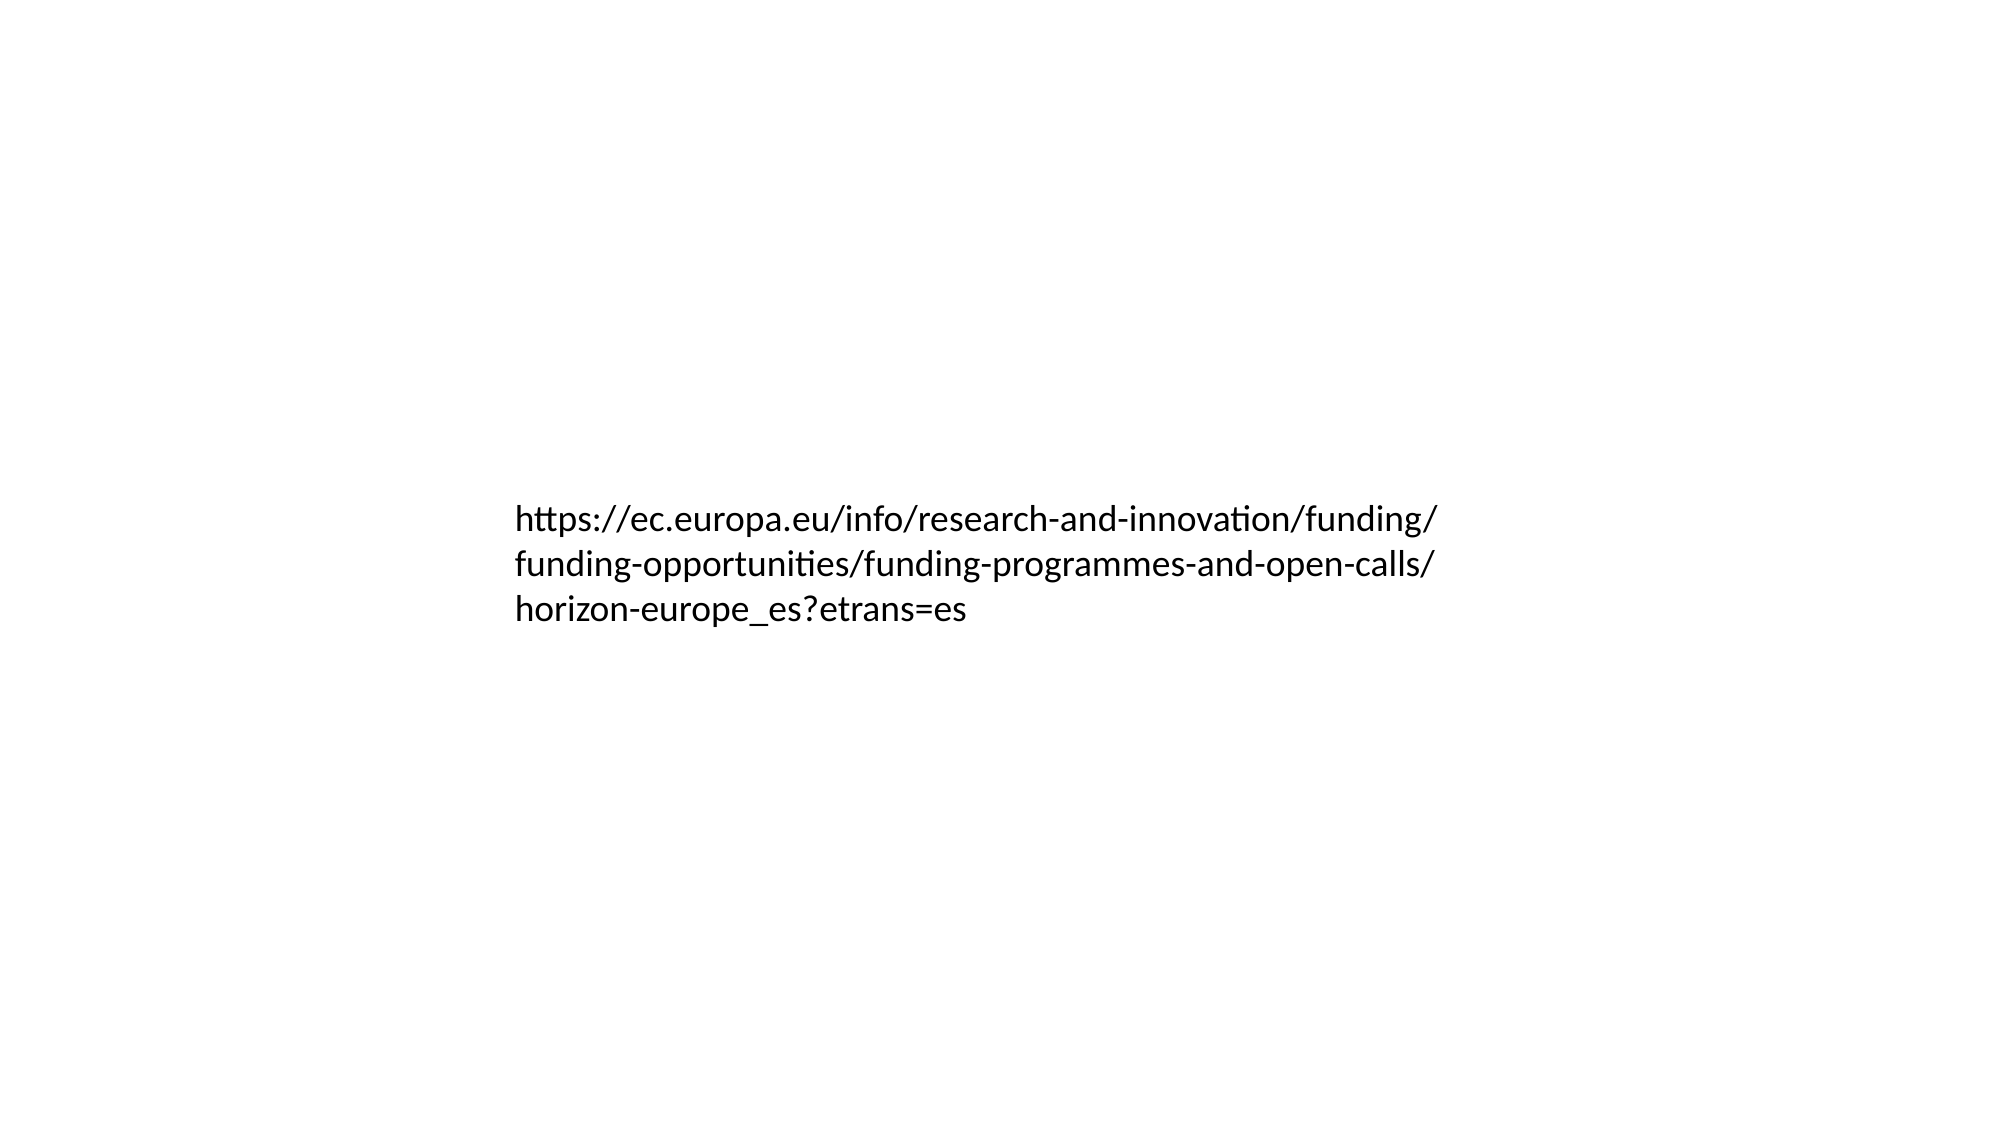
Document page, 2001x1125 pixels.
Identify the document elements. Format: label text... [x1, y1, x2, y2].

text_box https://ec.europa.eu/info/research-and-innovation/funding/funding-opportunities/funding-programmes-and-open-calls/horizon-europe_es?etrans=es [500, 486, 1500, 637]
